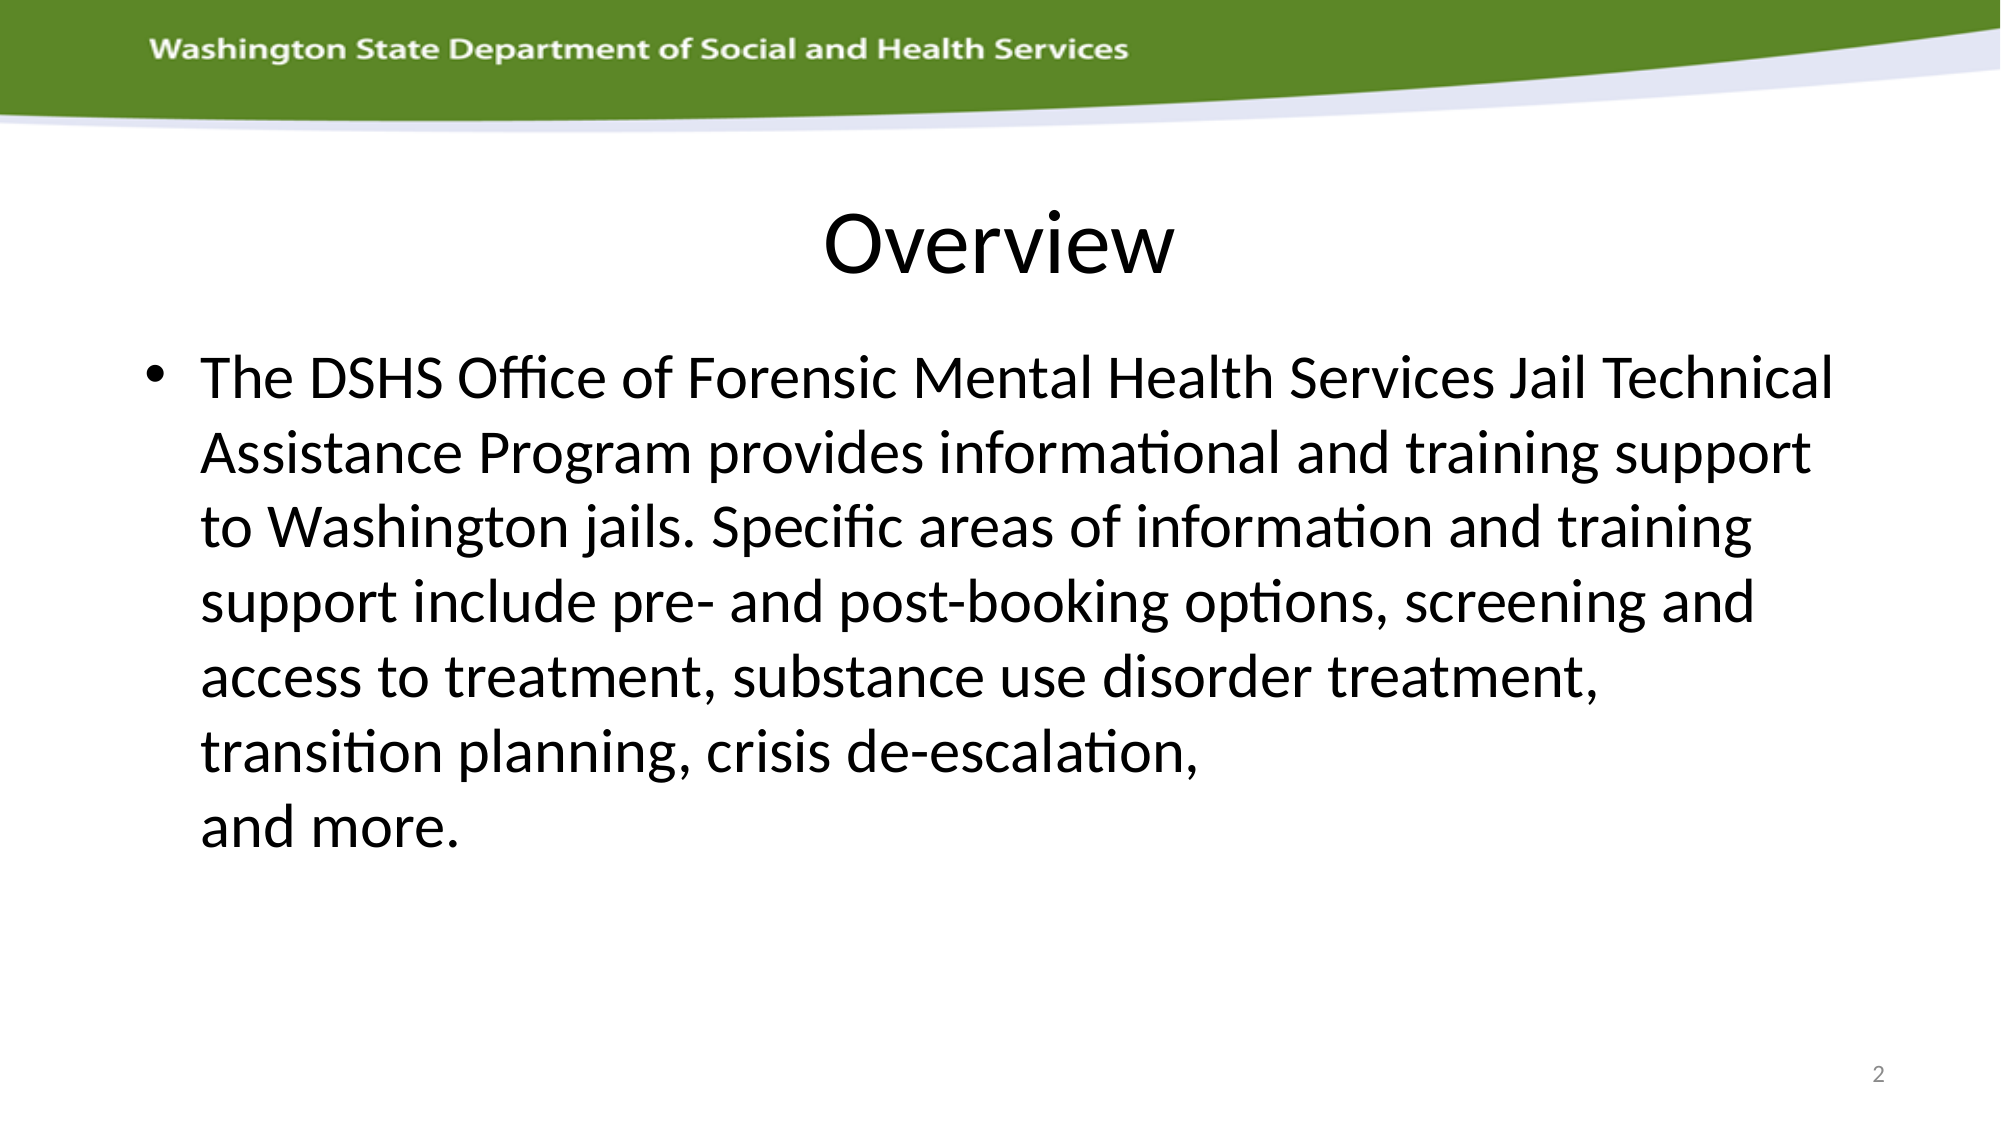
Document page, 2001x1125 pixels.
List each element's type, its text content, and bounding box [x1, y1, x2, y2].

picture [0, 0, 2001, 1125]
slide_number 2 [1433, 1042, 1900, 1103]
text_box The DSHS Office of Forensic Mental Health Services Jail Technical Assistance Program provides informational and training support to Washington jails. Specific areas of information and training support include pre- and post-booking options, screening and access to treatment, substance use disorder treatment, transition planning, crisis de-escalation, and more. [129, 328, 1858, 868]
title Overview [324, 143, 1675, 331]
